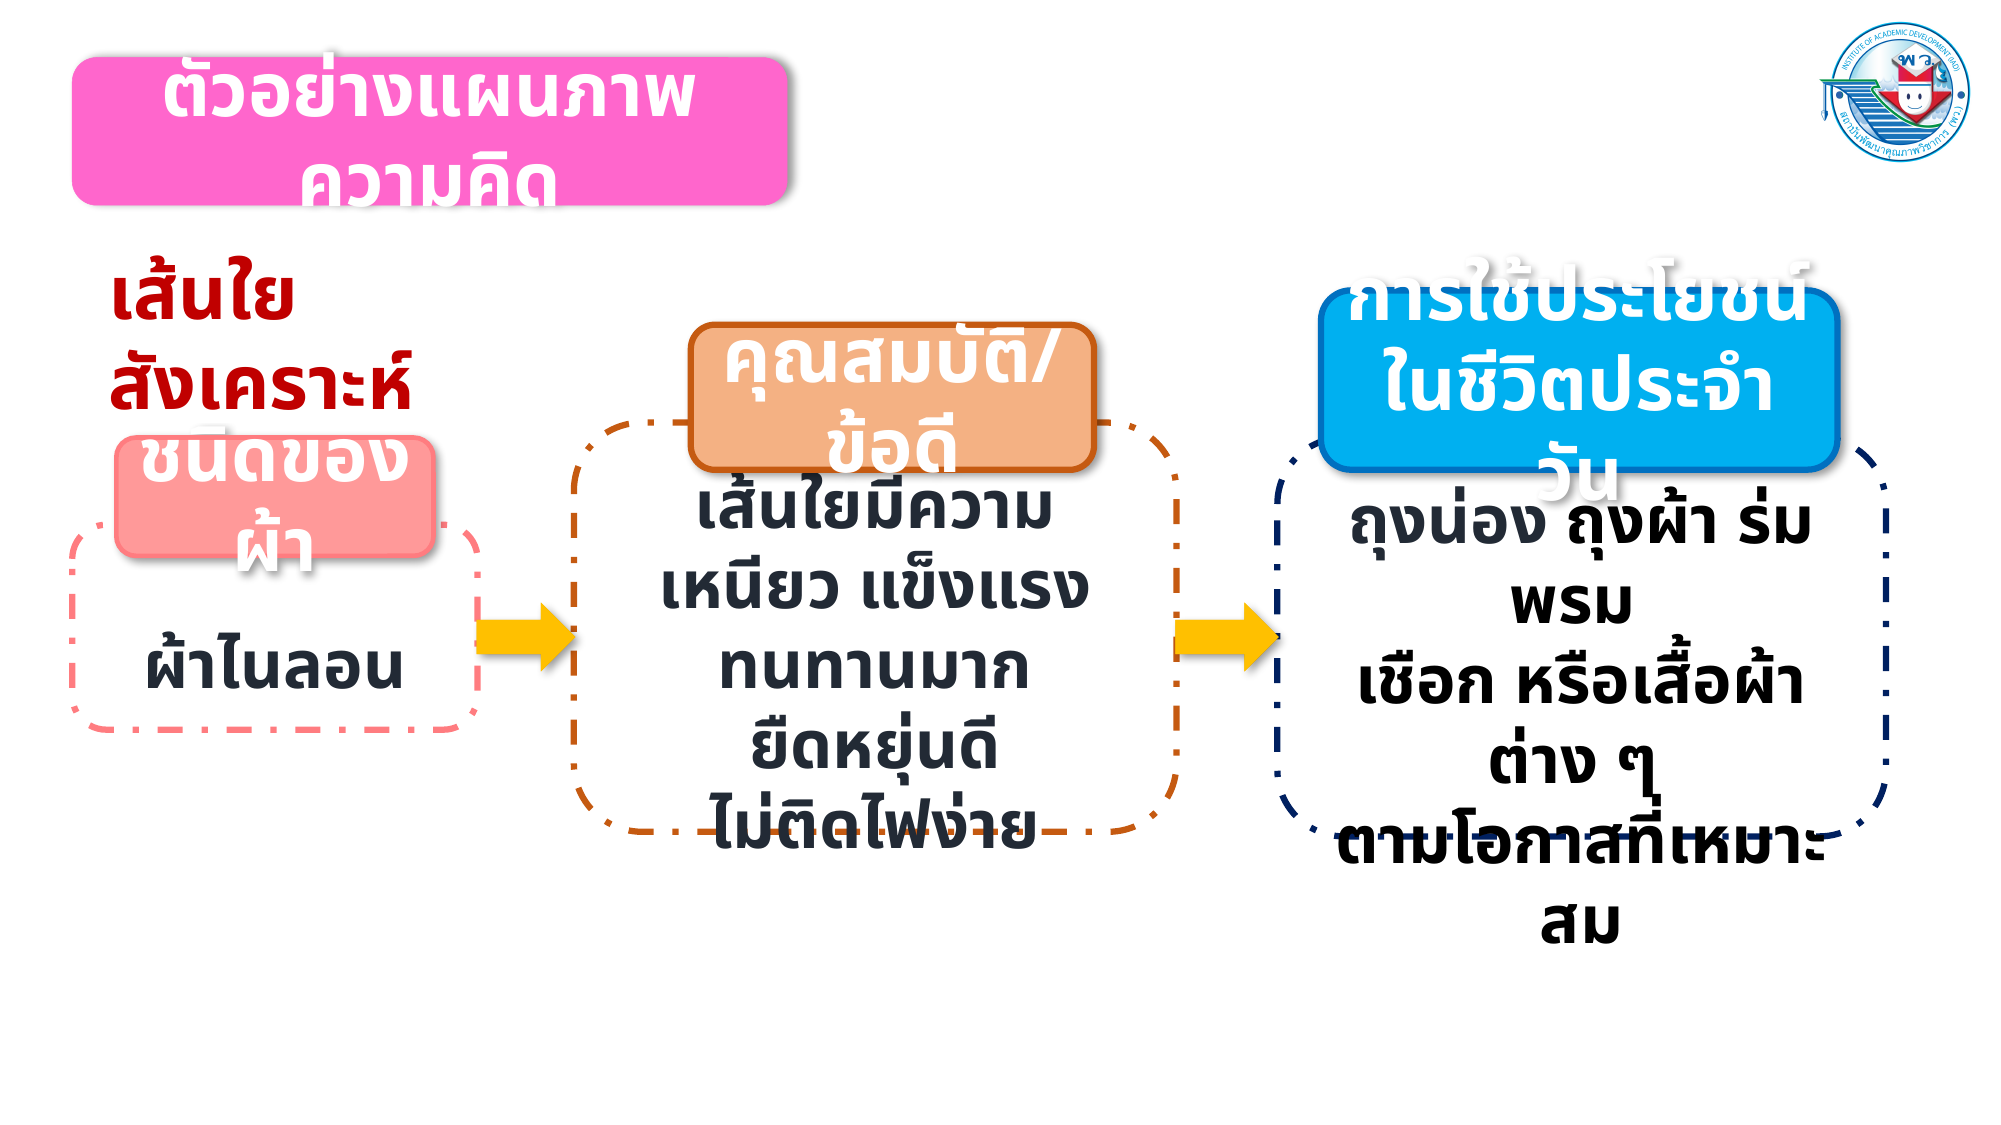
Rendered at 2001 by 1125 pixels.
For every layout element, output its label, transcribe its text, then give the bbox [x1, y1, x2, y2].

picture [1817, 20, 1972, 164]
text_box การใช้ประโยชน์ ในชีวิตประจำวัน [1319, 289, 1839, 471]
text_box [476, 602, 576, 672]
text_box เหมาะสำหรับนำมาทำเป็น ถุงน่อง ถุงผ้า ร่ม พรม เชือก หรือเสื้อผ้าต่าง ๆ ตามโอกาสที่เหมาะสม [1276, 442, 1887, 838]
text_box ชนิดของผ้า [115, 436, 435, 557]
text_box เส้นใยมีความเหนียว แข็งแรงทนทานมาก ยืดหยุ่นดี ไม่ติดไฟง่าย [572, 421, 1178, 833]
text_box เส้นใยสังเคราะห์ [93, 237, 553, 432]
text_box คุณสมบัติ/ข้อดี [689, 323, 1096, 471]
text_box ผ้าไนลอน [71, 523, 479, 731]
text_box [1175, 602, 1279, 672]
text_box ตัวอย่างแผนภาพความคิด [71, 56, 789, 207]
